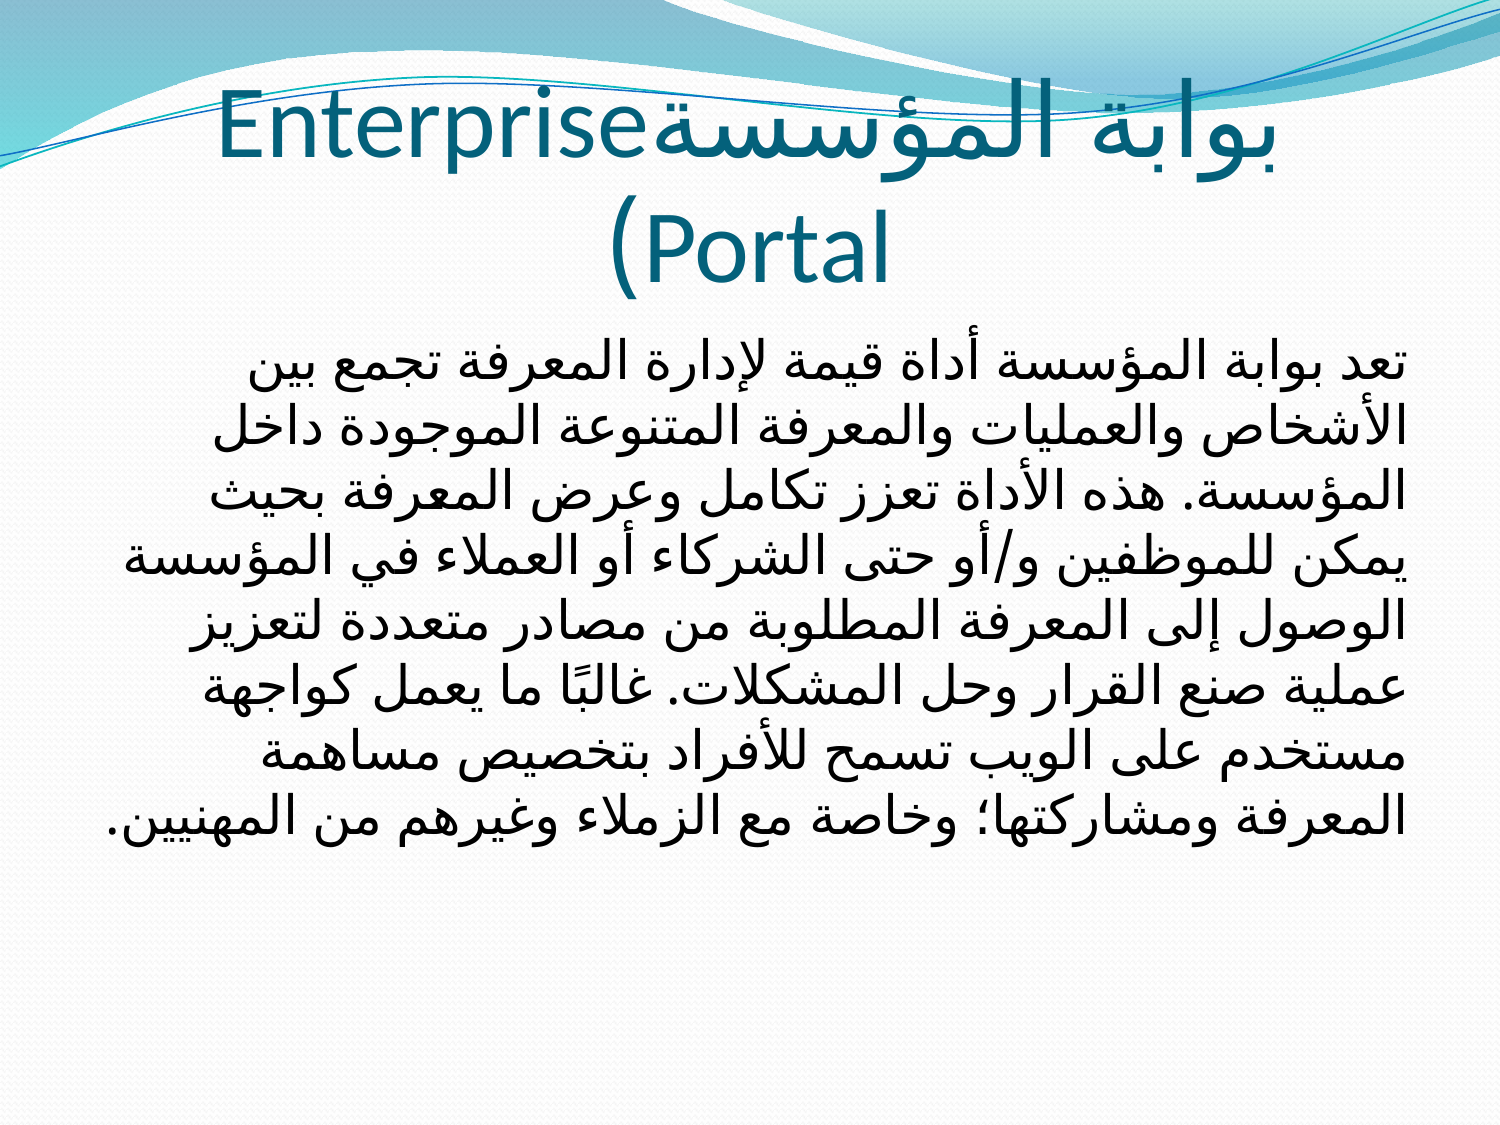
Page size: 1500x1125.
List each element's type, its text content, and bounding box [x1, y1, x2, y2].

title بوابة المؤسسةEnterprise Portal) [75, 115, 1425, 303]
list تعد بوابة المؤسسة أداة قيمة لإدارة المعرفة تجمع بين الأشخاص والعمليات والمعرفة المتنوعة الموجودة داخل المؤسسة. هذه الأداة تعزز تكامل وعرض المعرفة بحيث يمكن للموظفين و/أو حتى الشركاء أو العملاء في المؤسسة الوصول إلى المعرفة المطلوبة من مصادر متعددة لتعزيز عملية صنع القرار وحل المشكلات. غالبًا ما يعمل كواجهة مستخدم على الويب تسمح للأفراد بتخصيص مساهمة المعرفة ومشاركتها؛ وخاصة مع الزملاء وغيرهم من المهنيين. [75, 317, 1425, 1038]
